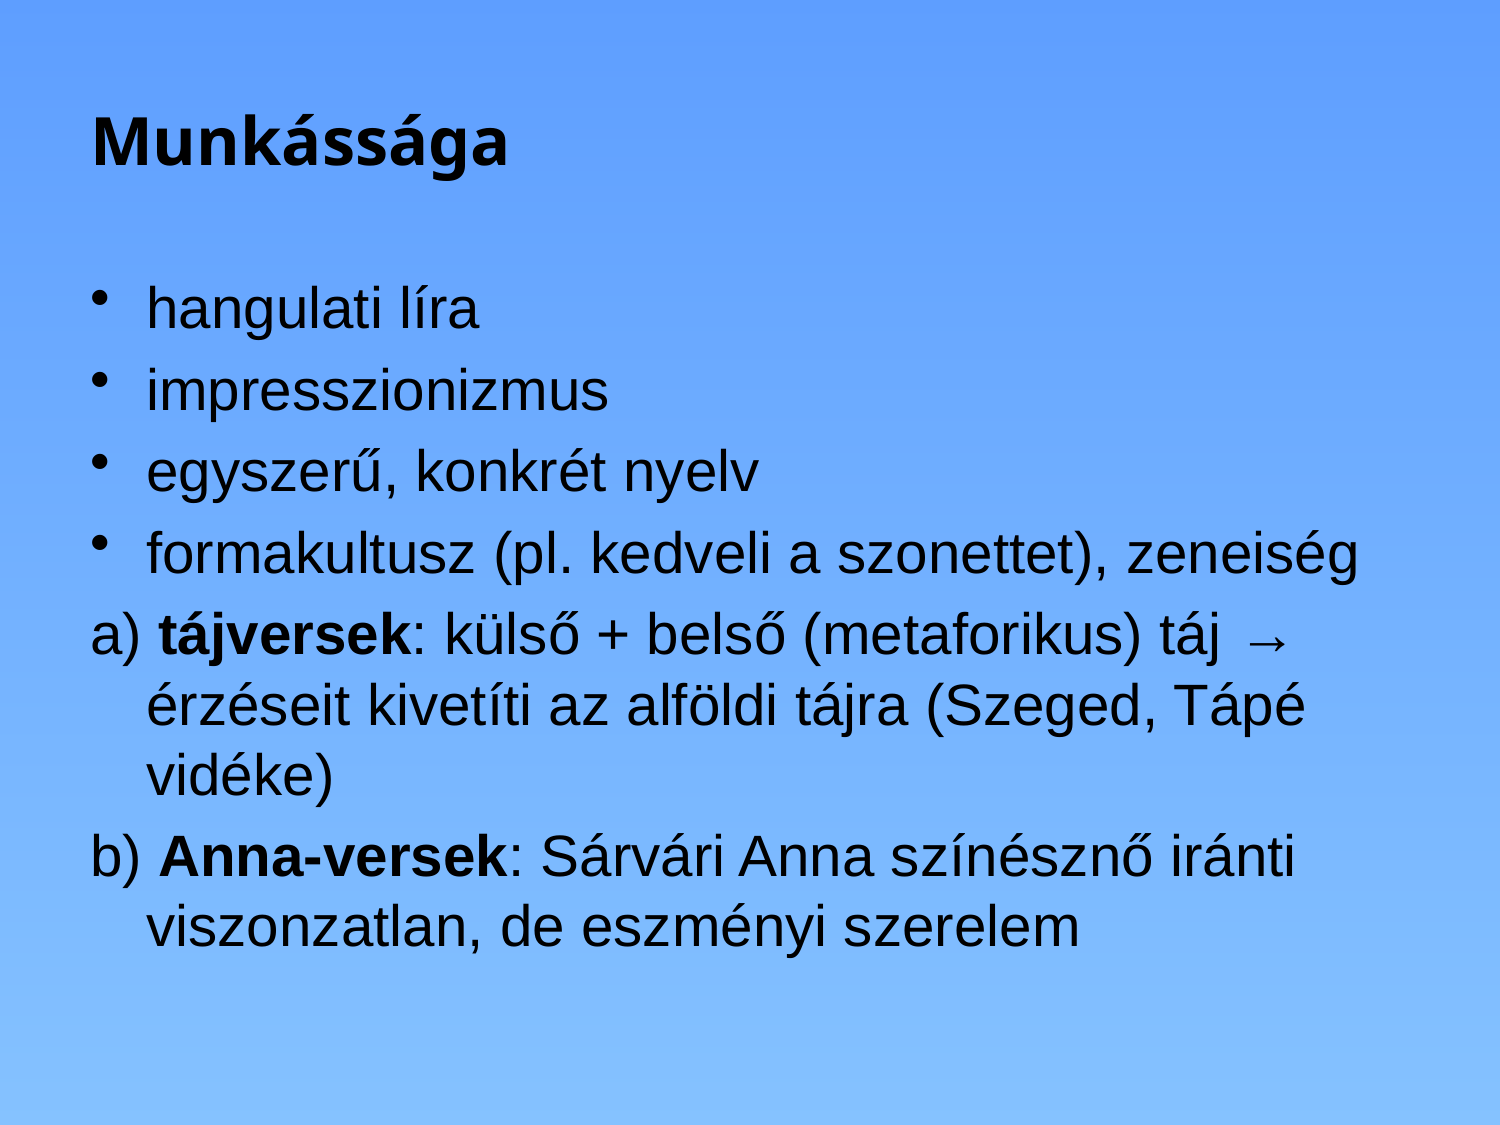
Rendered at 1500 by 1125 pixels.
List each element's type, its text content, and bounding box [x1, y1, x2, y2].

list hangulati líra impresszionizmus egyszerű, konkrét nyelv formakultusz (pl. kedveli a szonettet), zeneiség a) tájversek: külső + belső (metaforikus) táj → érzéseit kivetíti az alföldi tájra (Szeged, Tápé vidéke) b) Anna-versek: Sárvári Anna színésznő iránti viszonzatlan, de eszményi szerelem [75, 262, 1425, 1005]
title Munkássága [75, 45, 1425, 233]
